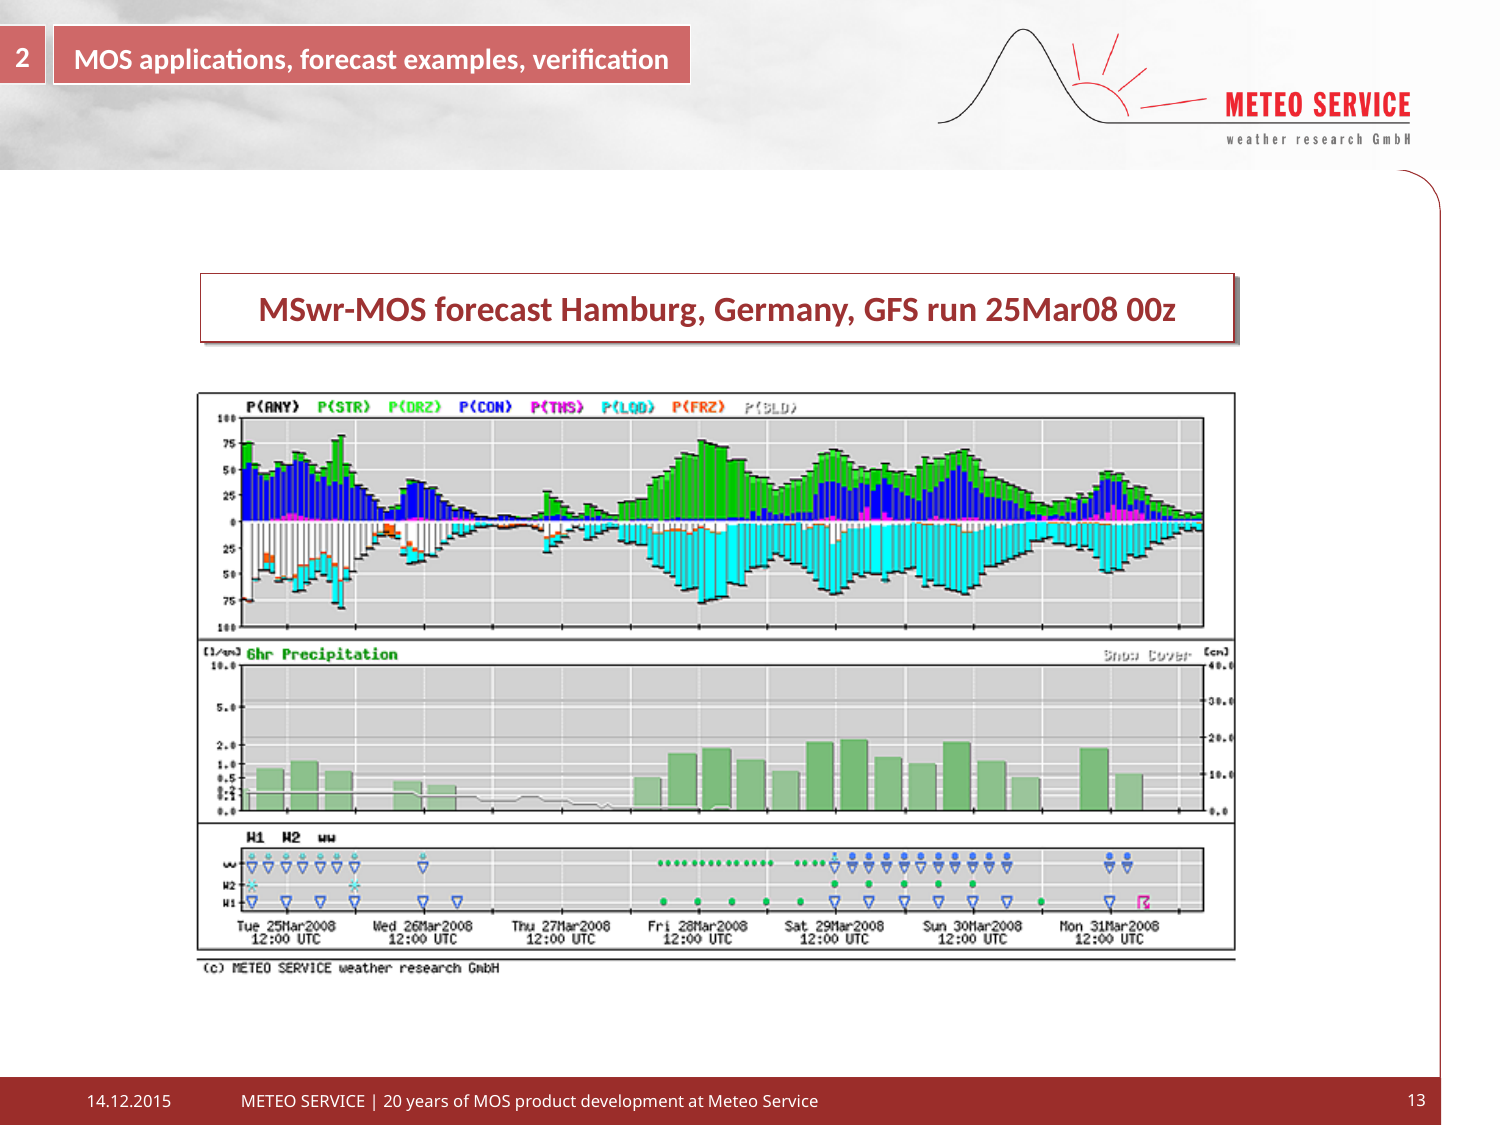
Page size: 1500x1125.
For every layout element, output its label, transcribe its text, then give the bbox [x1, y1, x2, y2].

text_box 2 [0, 30, 45, 81]
text_box MSwr-MOS forecast Hamburg, Germany, GFS run 25Mar08 00z [200, 273, 1235, 343]
text_box [0, 23, 48, 86]
picture [0, 0, 1500, 170]
text_box METEO SERVICE | 20 years of MOS product development at Meteo Service [240, 1077, 1294, 1125]
slide_number 13 [1325, 1077, 1442, 1125]
text_box MOS applications, forecast examples, verification [58, 33, 739, 84]
text_box [51, 23, 693, 86]
picture [194, 391, 1239, 977]
